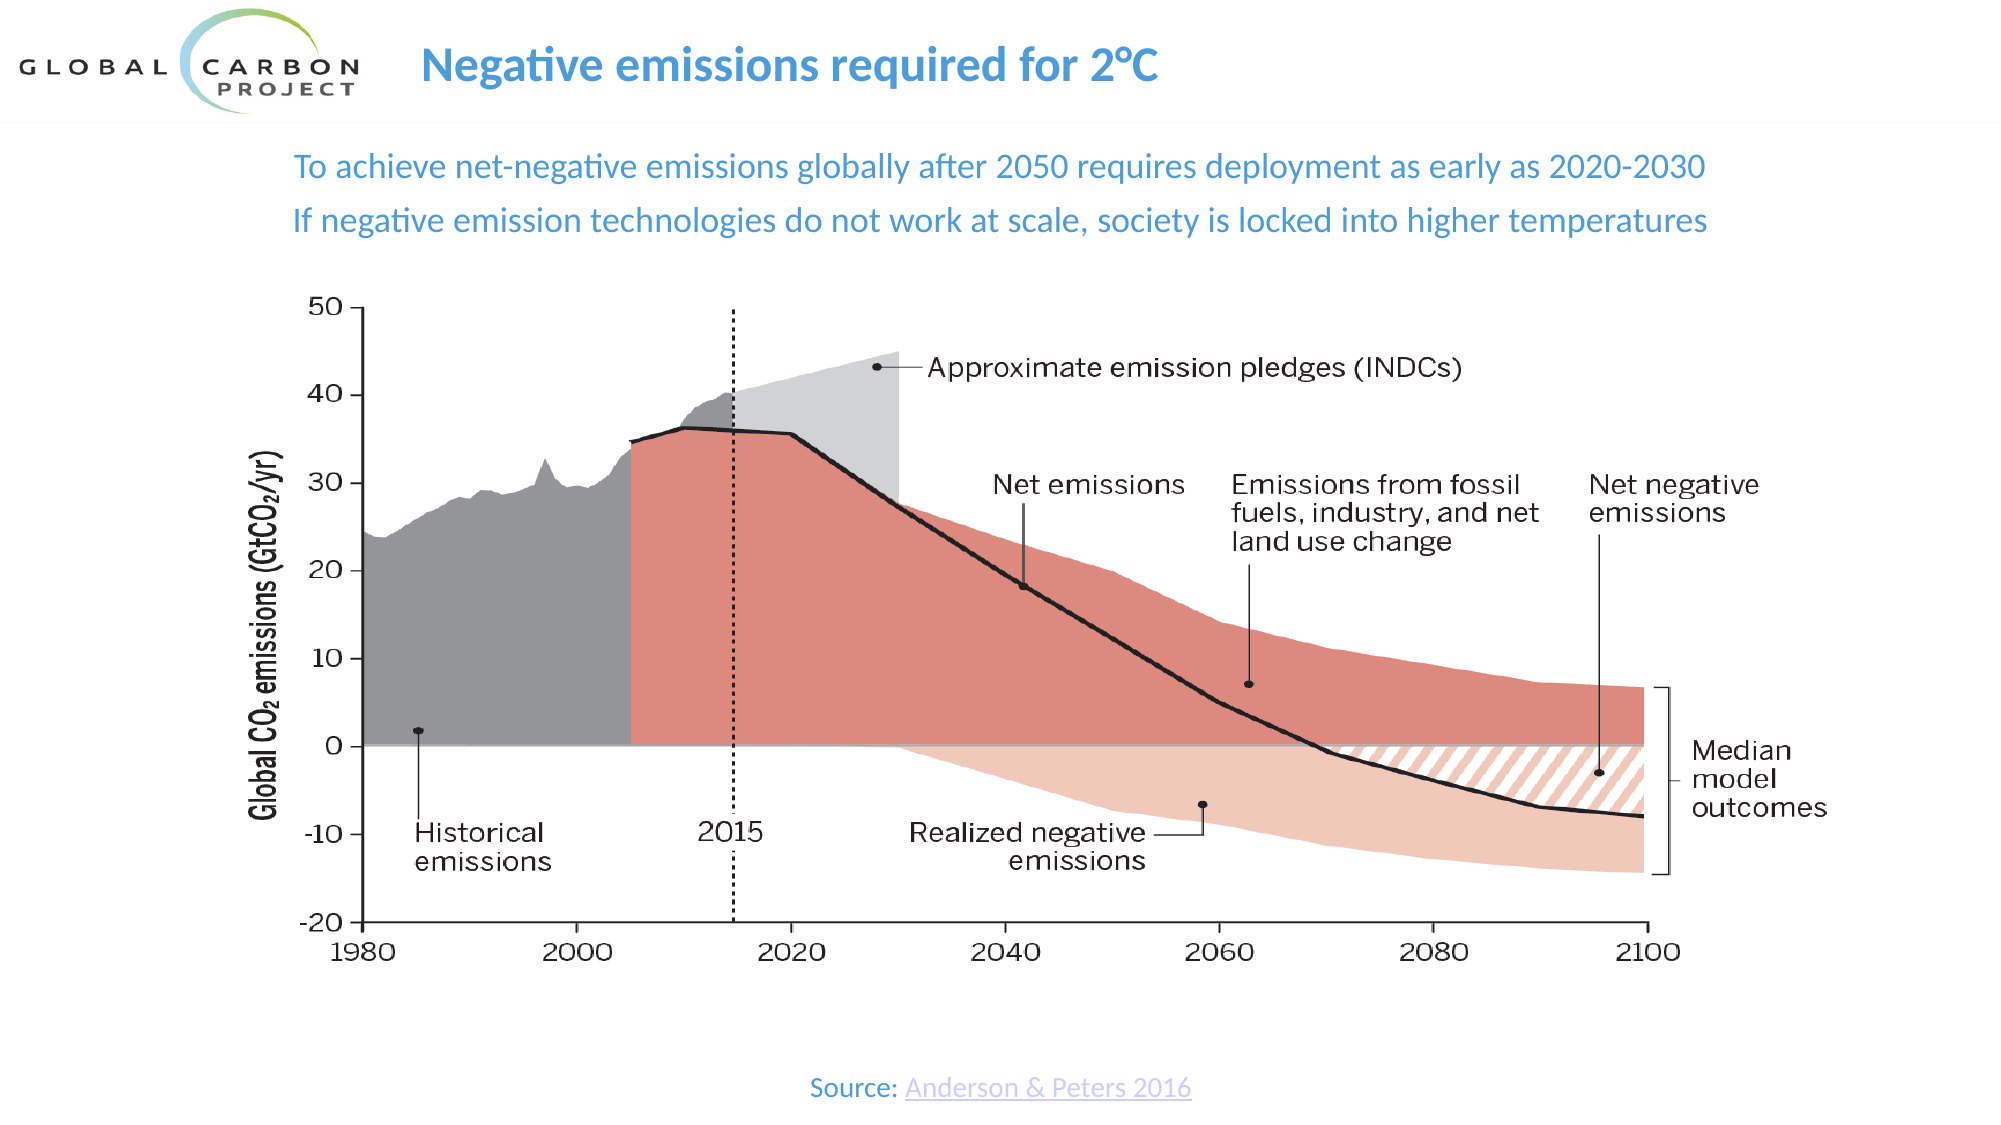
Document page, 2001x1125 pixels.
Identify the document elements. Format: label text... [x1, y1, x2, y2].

list Source: Anderson & Peters 2016 [21, 933, 1981, 1111]
picture [0, 0, 381, 122]
title Negative emissions required for 2°C [405, 19, 2000, 103]
list To achieve net-negative emissions globally after 2050 requires deployment as early as 2020-2030 If negative emission technologies do not work at scale, society is locked into higher temperatures [21, 135, 1981, 248]
picture [117, 235, 1886, 1005]
